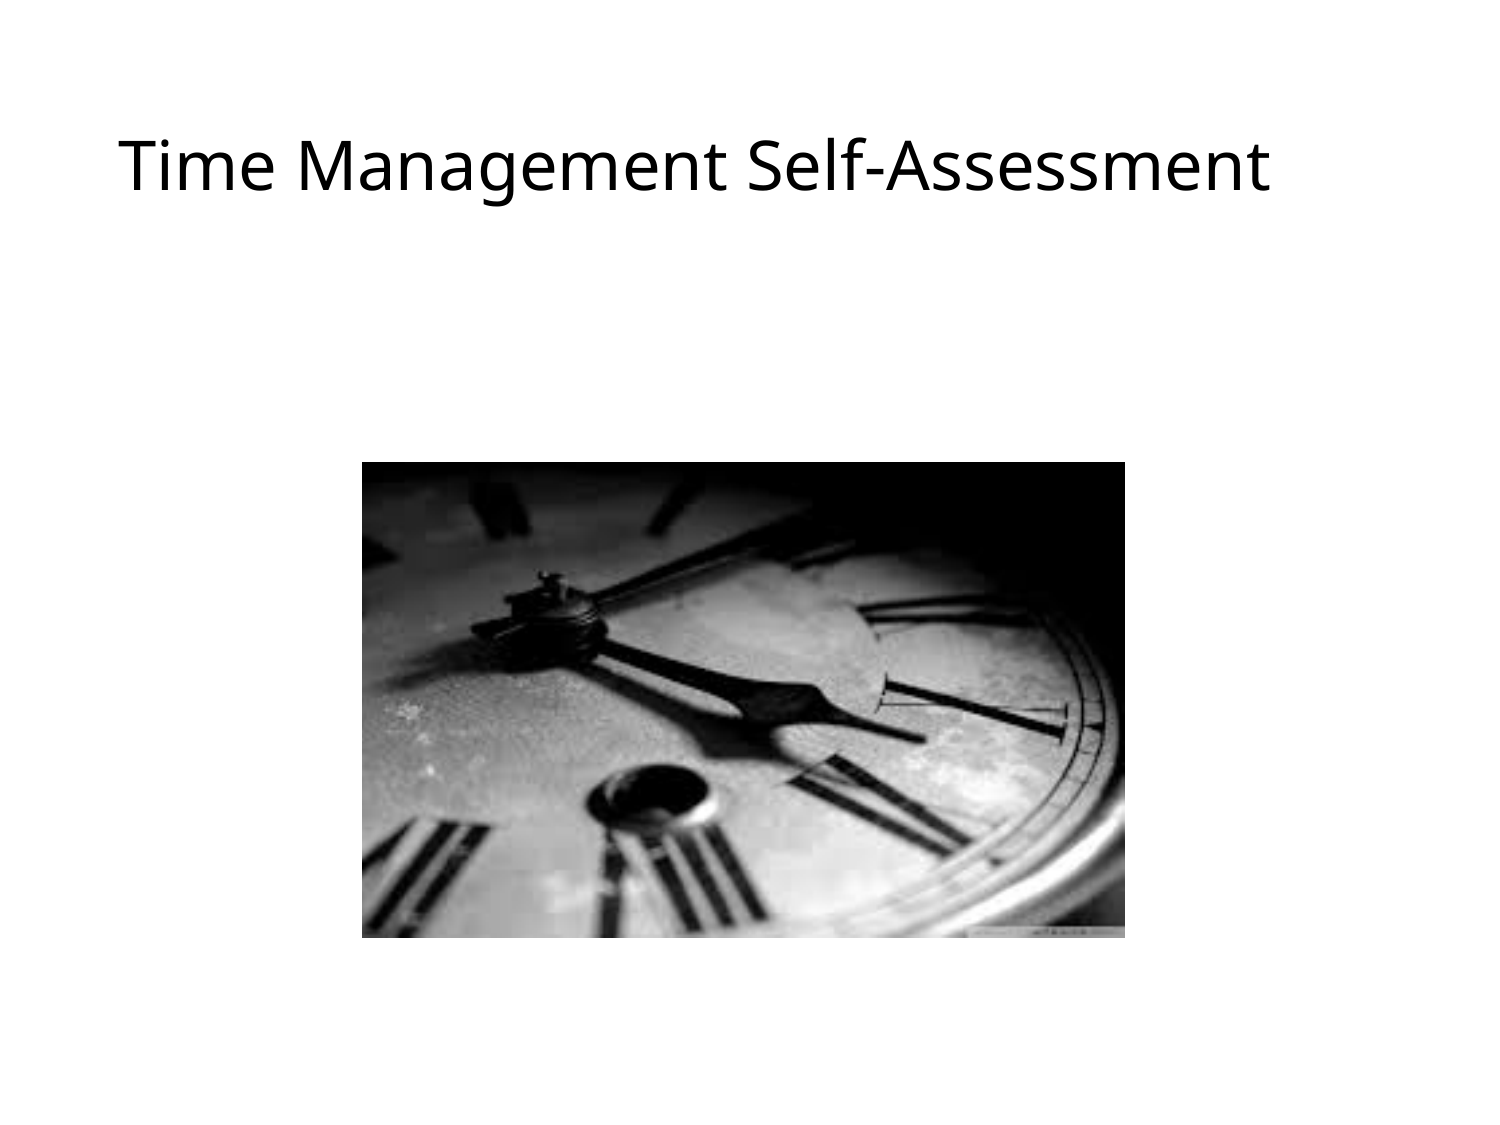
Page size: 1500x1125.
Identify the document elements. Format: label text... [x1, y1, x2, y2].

picture [362, 462, 1125, 938]
title Time Management Self-Assessment [103, 59, 1398, 278]
